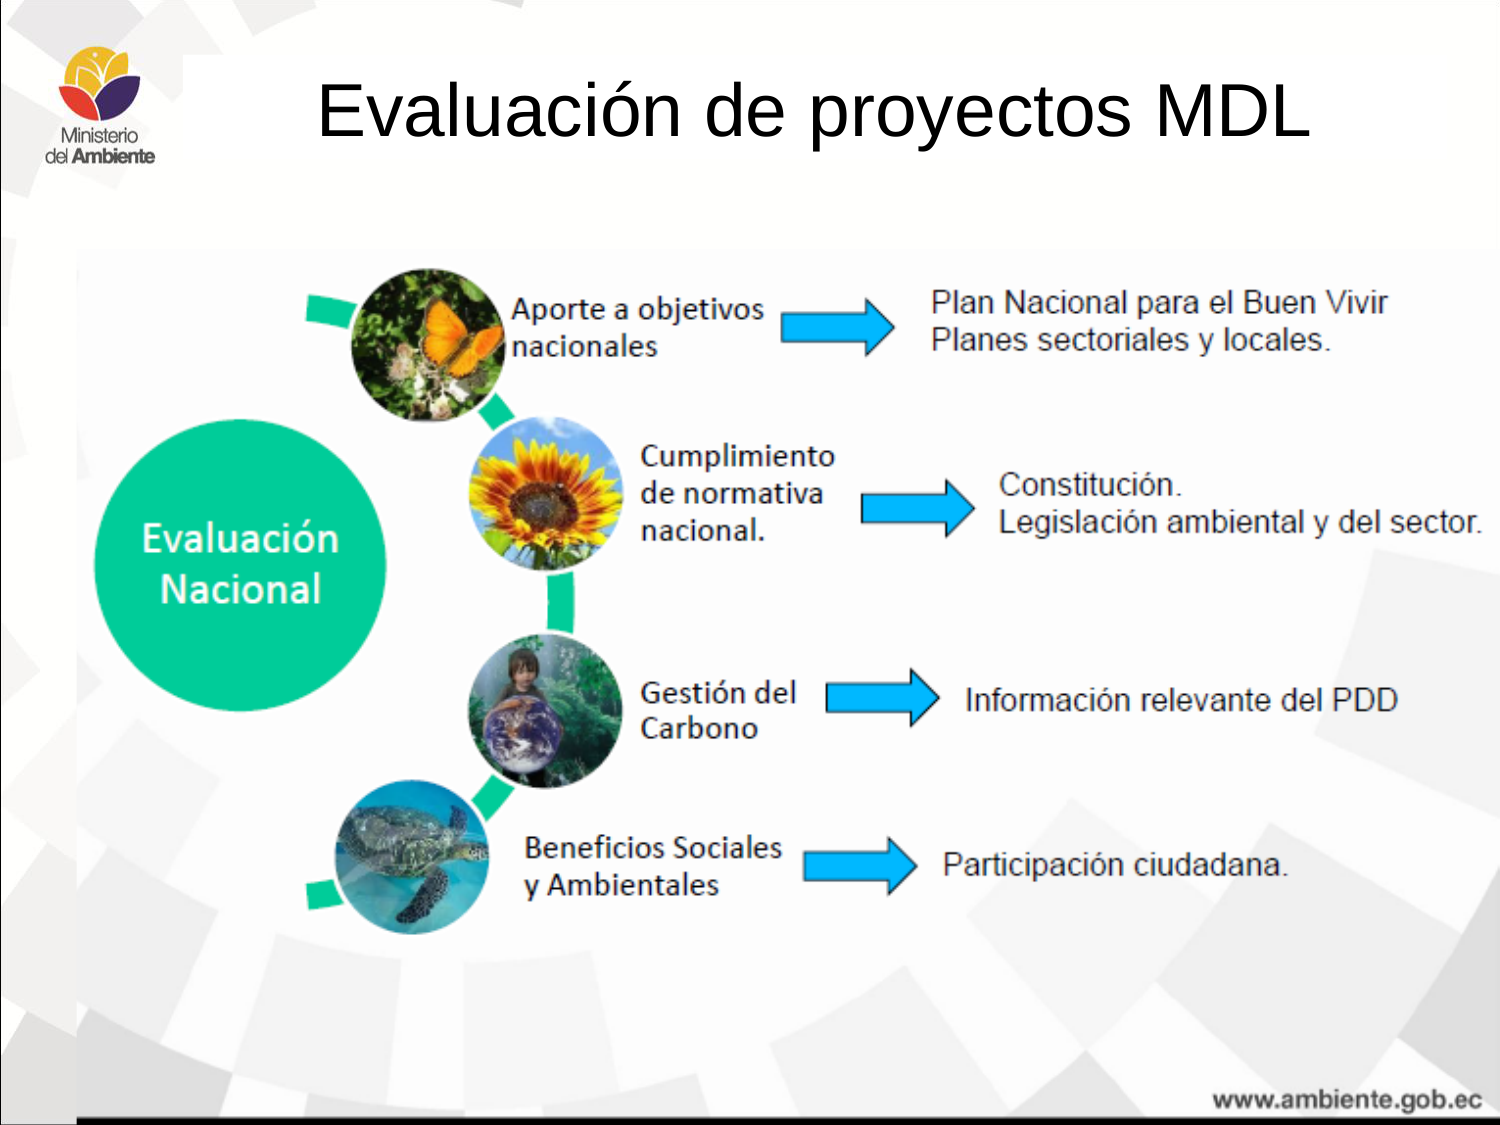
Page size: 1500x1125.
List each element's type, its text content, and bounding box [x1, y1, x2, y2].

text_box Evaluación de proyectos MDL [181, 53, 1448, 161]
picture [0, 0, 1500, 1125]
